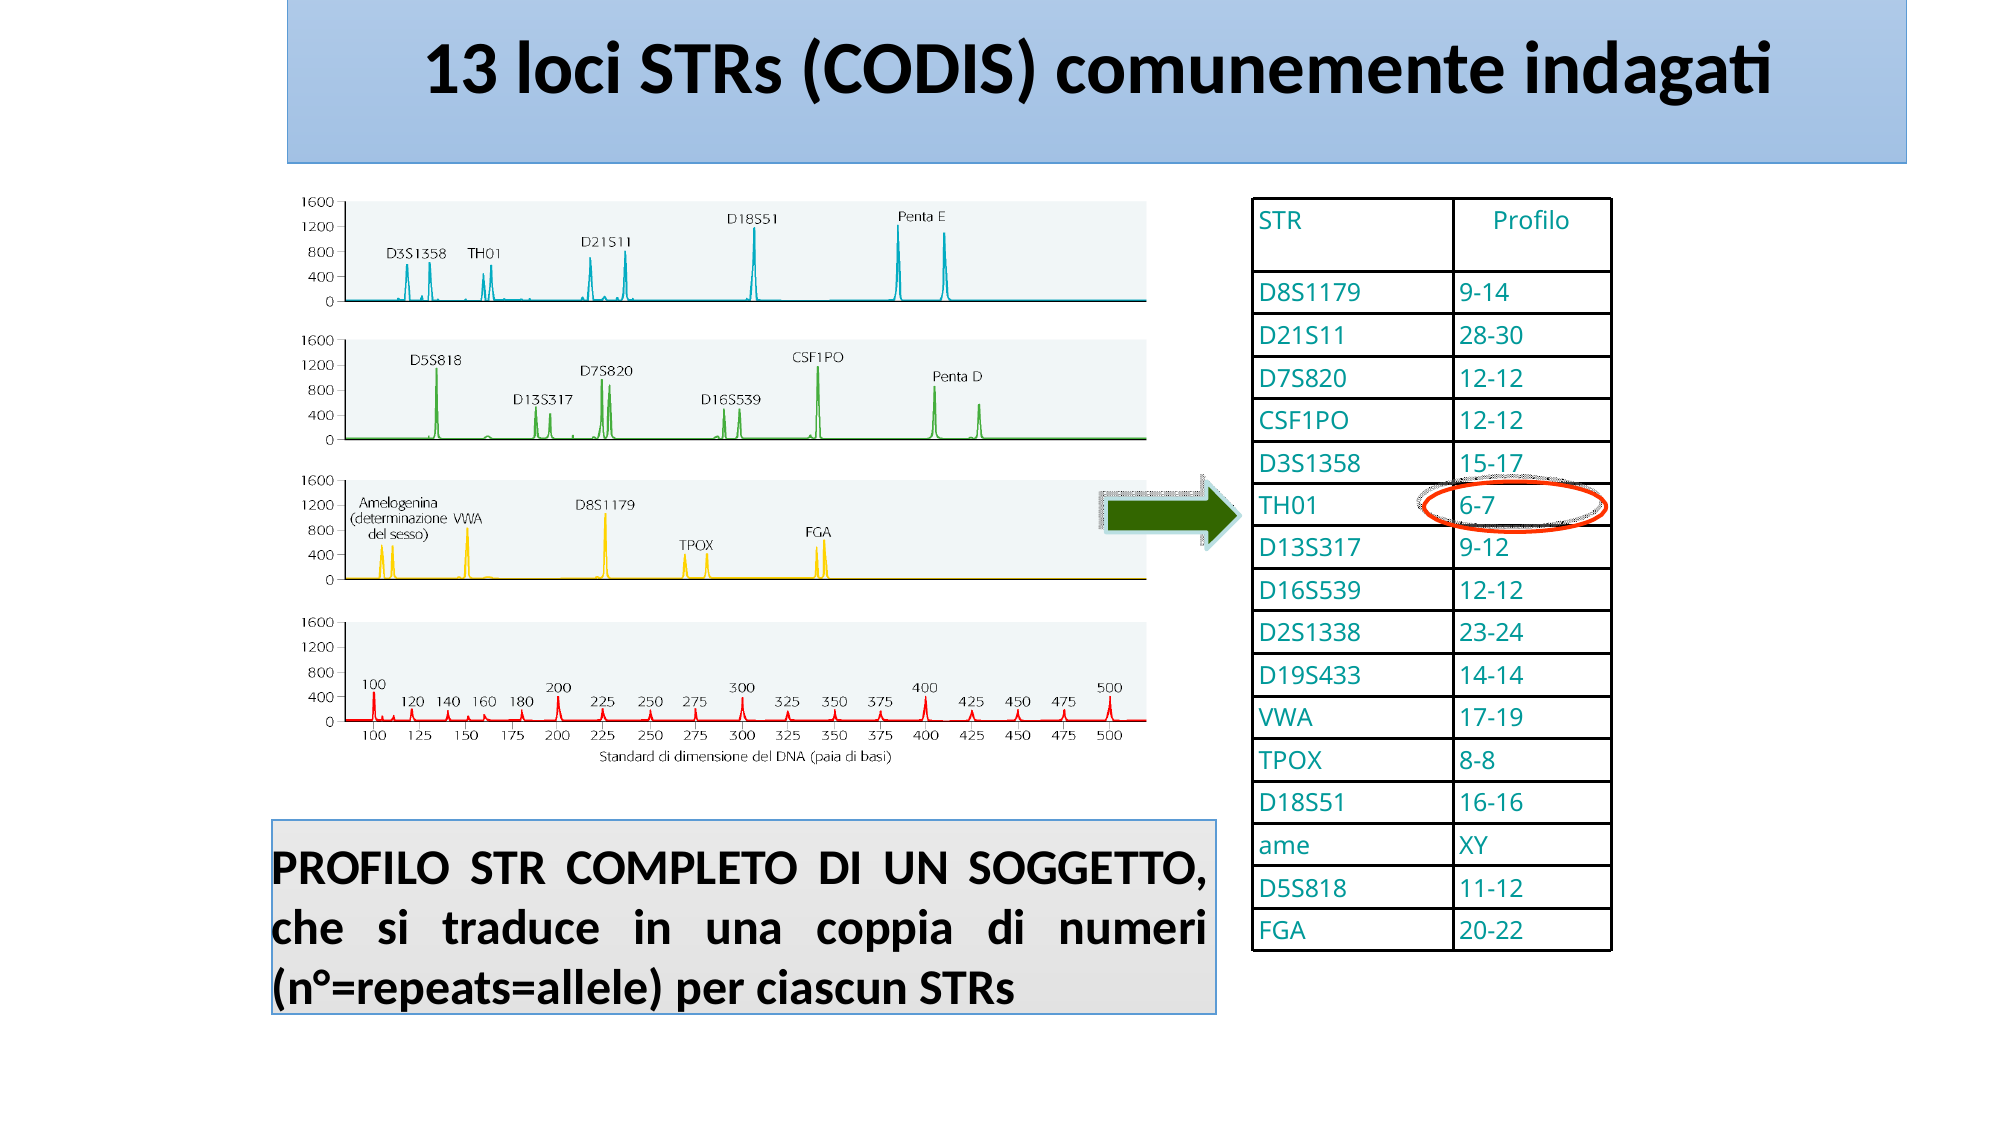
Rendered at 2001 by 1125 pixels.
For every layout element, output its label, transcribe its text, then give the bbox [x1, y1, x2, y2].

text_box 20-22 [1457, 912, 1536, 945]
text_box 12-12 [1457, 360, 1536, 392]
text_box XY [1457, 827, 1494, 860]
text_box D3S1358 [1256, 445, 1376, 477]
text_box [1253, 654, 1453, 696]
text_box 9-14 [1457, 275, 1520, 307]
text_box [1253, 824, 1453, 865]
text_box 12-12 [1457, 403, 1536, 435]
text_box [1454, 739, 1611, 781]
text_box D21S11 [1256, 318, 1360, 350]
text_box D16S539 [1256, 572, 1376, 605]
text_box [1454, 654, 1611, 696]
text_box 8-8 [1457, 743, 1504, 775]
text_box Profilo [1491, 203, 1573, 235]
text_box 12-12 [1457, 572, 1536, 605]
text_box [1253, 909, 1453, 950]
text_box [1454, 526, 1611, 568]
text_box [1253, 697, 1453, 738]
text_box [1454, 569, 1611, 610]
text_box TH01 [1256, 487, 1327, 520]
text_box [297, 187, 1150, 765]
text_box D8S1179 [1256, 275, 1376, 307]
text_box [1424, 481, 1607, 532]
text_box 17-19 [1457, 700, 1536, 732]
text_box D5S818 [1256, 870, 1360, 902]
text_box [1454, 909, 1611, 950]
title 13 loci STRs (CODIS) comunemente indagati [287, 0, 1907, 164]
text_box D13S317 [1256, 530, 1376, 562]
text_box D2S1338 [1256, 615, 1376, 647]
text_box FGA [1256, 912, 1311, 945]
text_box CSF1PO [1256, 403, 1360, 435]
text_box PROFILO STR COMPLETO DI UN SOGGETTO, che si traduce in una coppia di numeri (n°=repeats=allele) per ciascun STRs [271, 819, 1217, 1015]
text_box 14-14 [1457, 658, 1536, 690]
text_box [1253, 782, 1453, 823]
text_box [1603, 484, 1611, 525]
text_box D7S820 [1256, 360, 1360, 392]
text_box [1253, 357, 1453, 398]
text_box [1454, 611, 1611, 653]
text_box 16-16 [1457, 785, 1536, 817]
text_box 9-12 [1457, 530, 1520, 562]
text_box 28-30 [1457, 318, 1536, 350]
text_box 11-12 [1457, 870, 1536, 902]
text_box D19S433 [1256, 658, 1376, 690]
text_box D18S51 [1256, 785, 1360, 817]
text_box STR [1256, 203, 1310, 235]
text_box [1105, 481, 1241, 550]
text_box 23-24 [1457, 615, 1536, 647]
text_box [1454, 782, 1611, 823]
text_box [1253, 866, 1453, 908]
text_box [1454, 866, 1611, 908]
text_box [1098, 474, 1237, 546]
text_box 15-17 [1457, 445, 1536, 474]
text_box [1454, 824, 1611, 865]
text_box [1416, 474, 1603, 529]
text_box VWA [1256, 700, 1319, 732]
text_box ame [1256, 827, 1314, 860]
text_box TPOX [1256, 743, 1328, 775]
